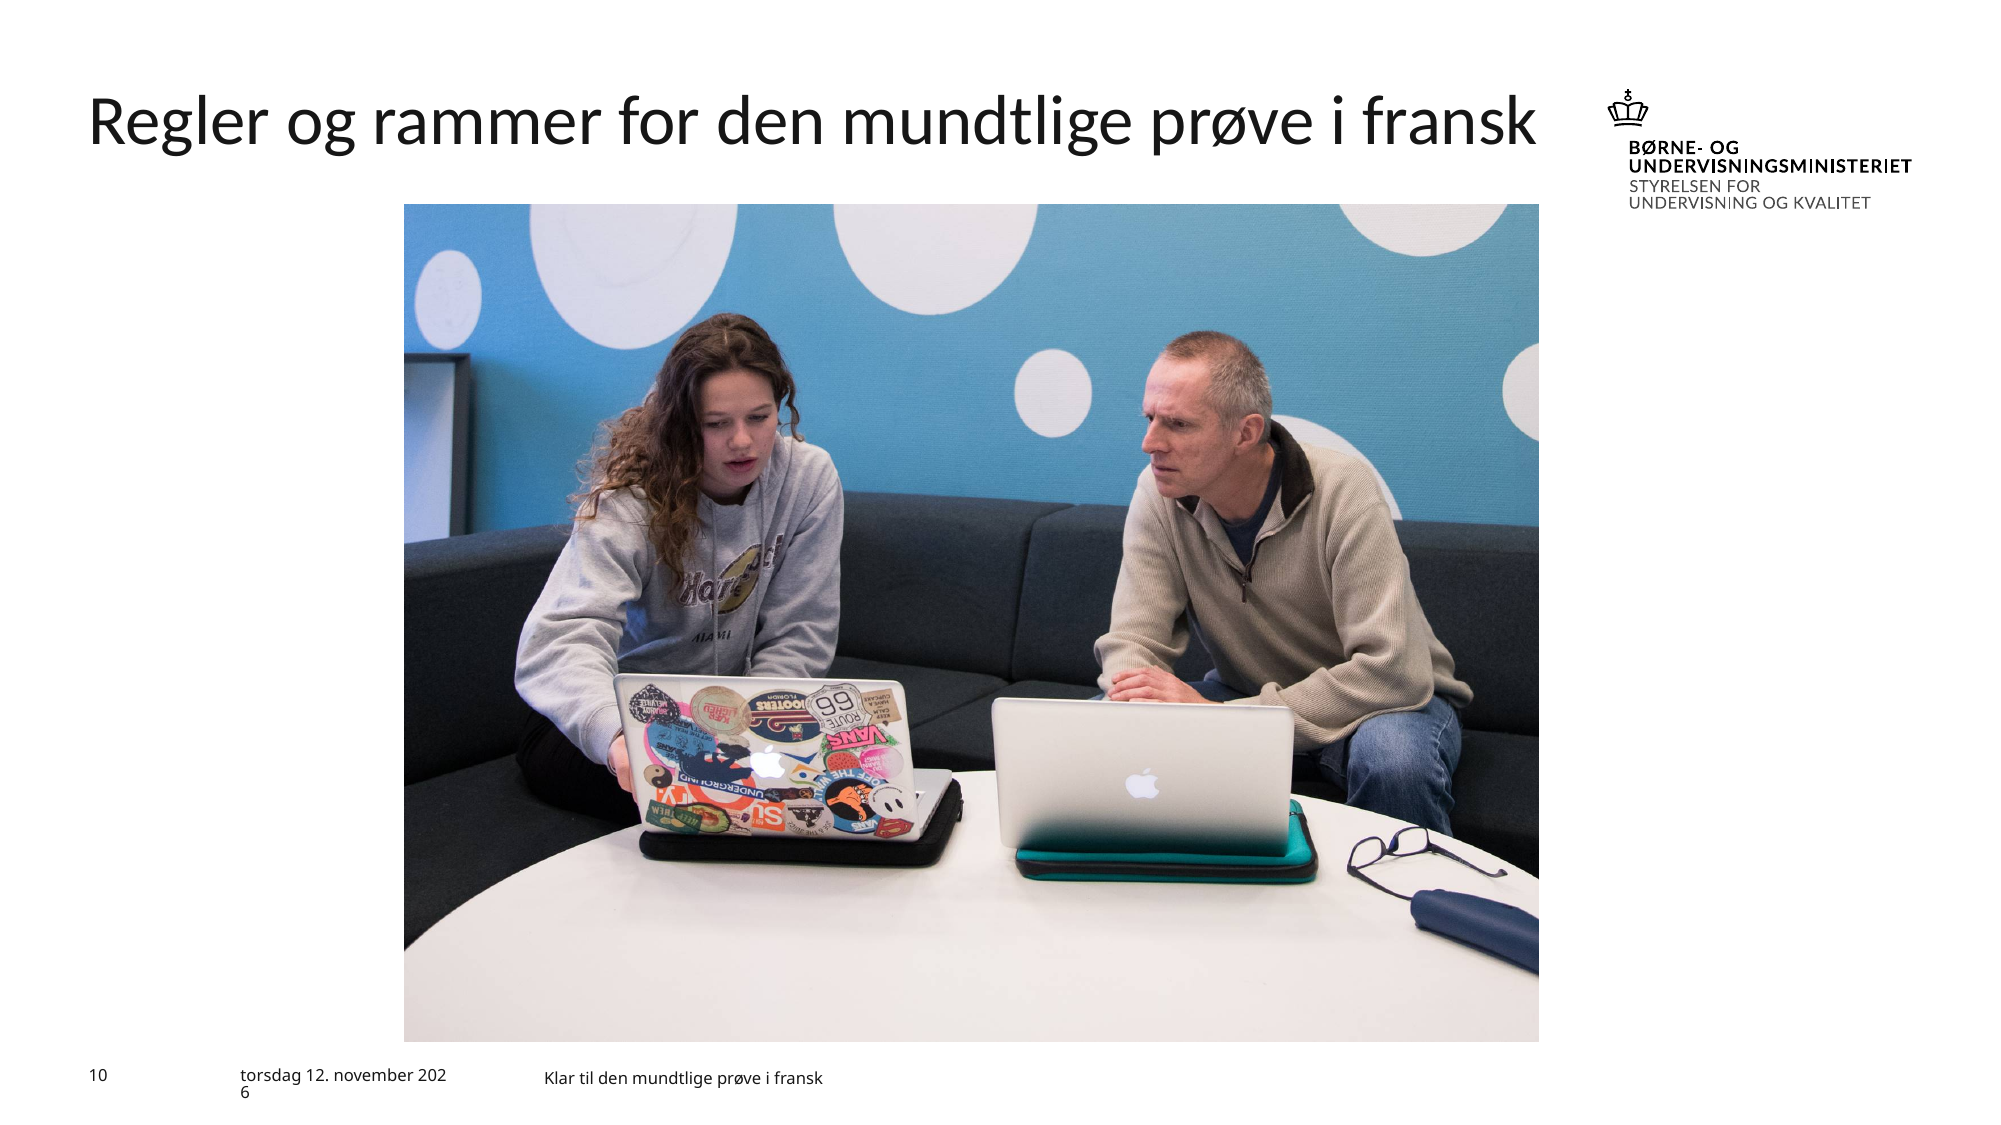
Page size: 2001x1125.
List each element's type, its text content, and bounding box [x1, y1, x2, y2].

title Regler og rammer for den mundtlige prøve i fransk [88, 88, 1608, 242]
slide_number 10 [88, 1058, 134, 1088]
picture [404, 204, 1539, 1042]
footer Klar til den mundtlige prøve i fransk [544, 1058, 1259, 1088]
slide_number 4. maj 2023 [240, 1058, 449, 1088]
